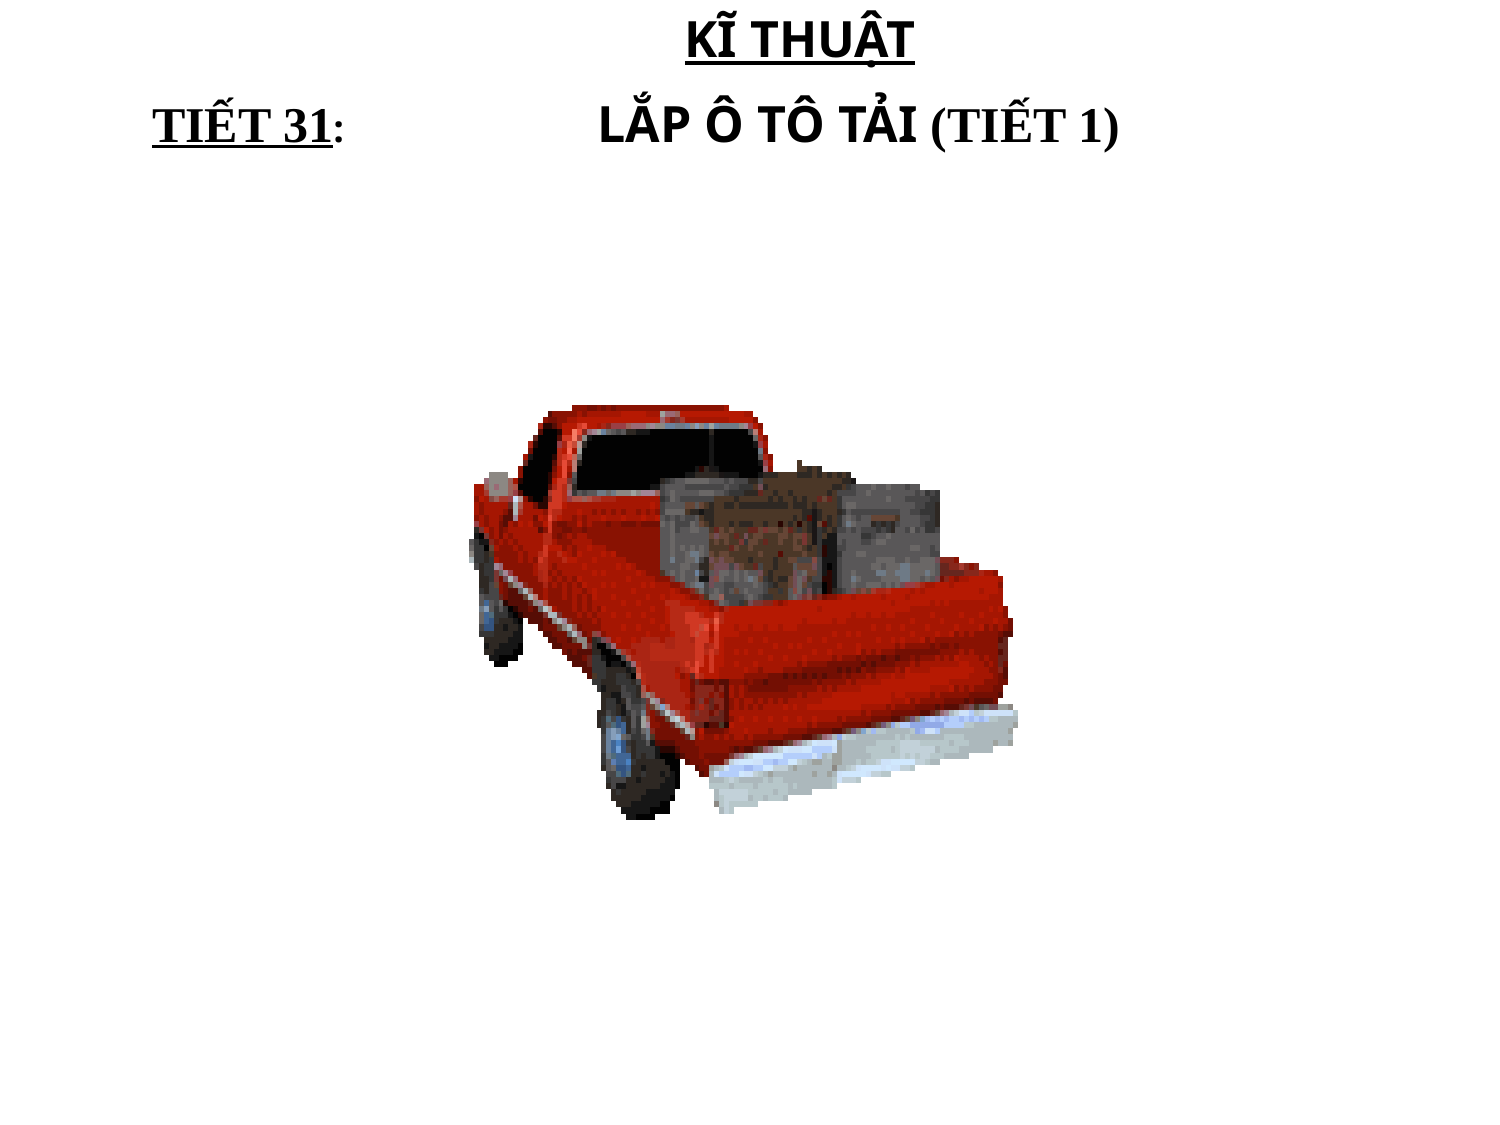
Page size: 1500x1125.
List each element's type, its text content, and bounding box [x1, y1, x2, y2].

text_box KĨ THUẬT TIẾT 31: LẮP Ô TÔ TẢI (TIẾT 1) [137, 0, 1463, 160]
picture [449, 387, 1038, 876]
